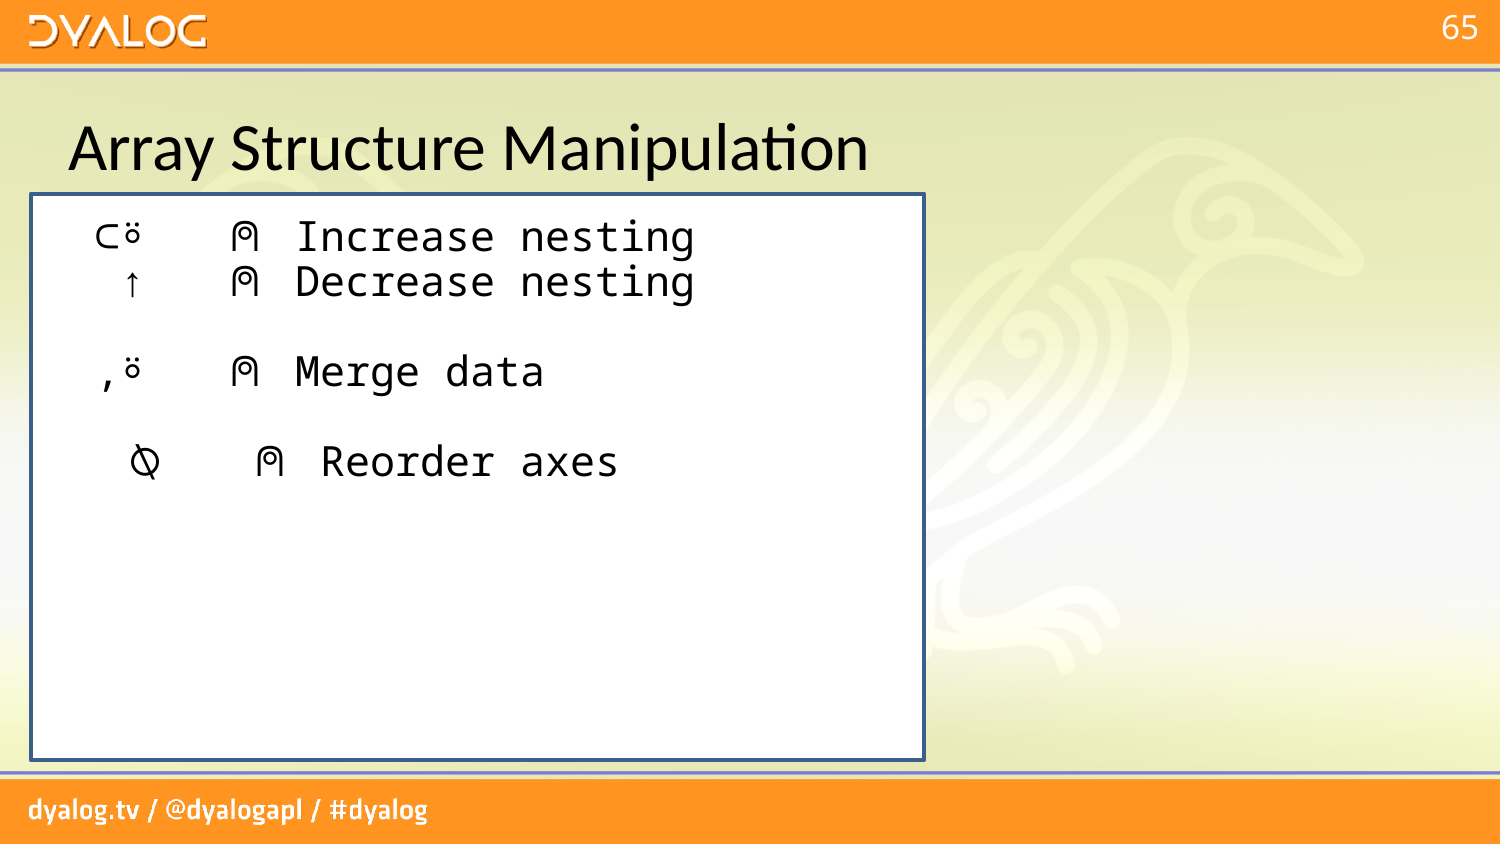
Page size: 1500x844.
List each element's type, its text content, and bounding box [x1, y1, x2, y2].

picture [0, 0, 1500, 844]
text_box ⊂⍤ ⍝ Increase nesting ↑ ⍝ Decrease nesting ,⍤ ⍝ Merge data ⍉ ⍝ Reorder axes [30, 208, 925, 493]
text_box [29, 192, 926, 762]
title Array Structure Manipulation [53, 94, 1425, 192]
